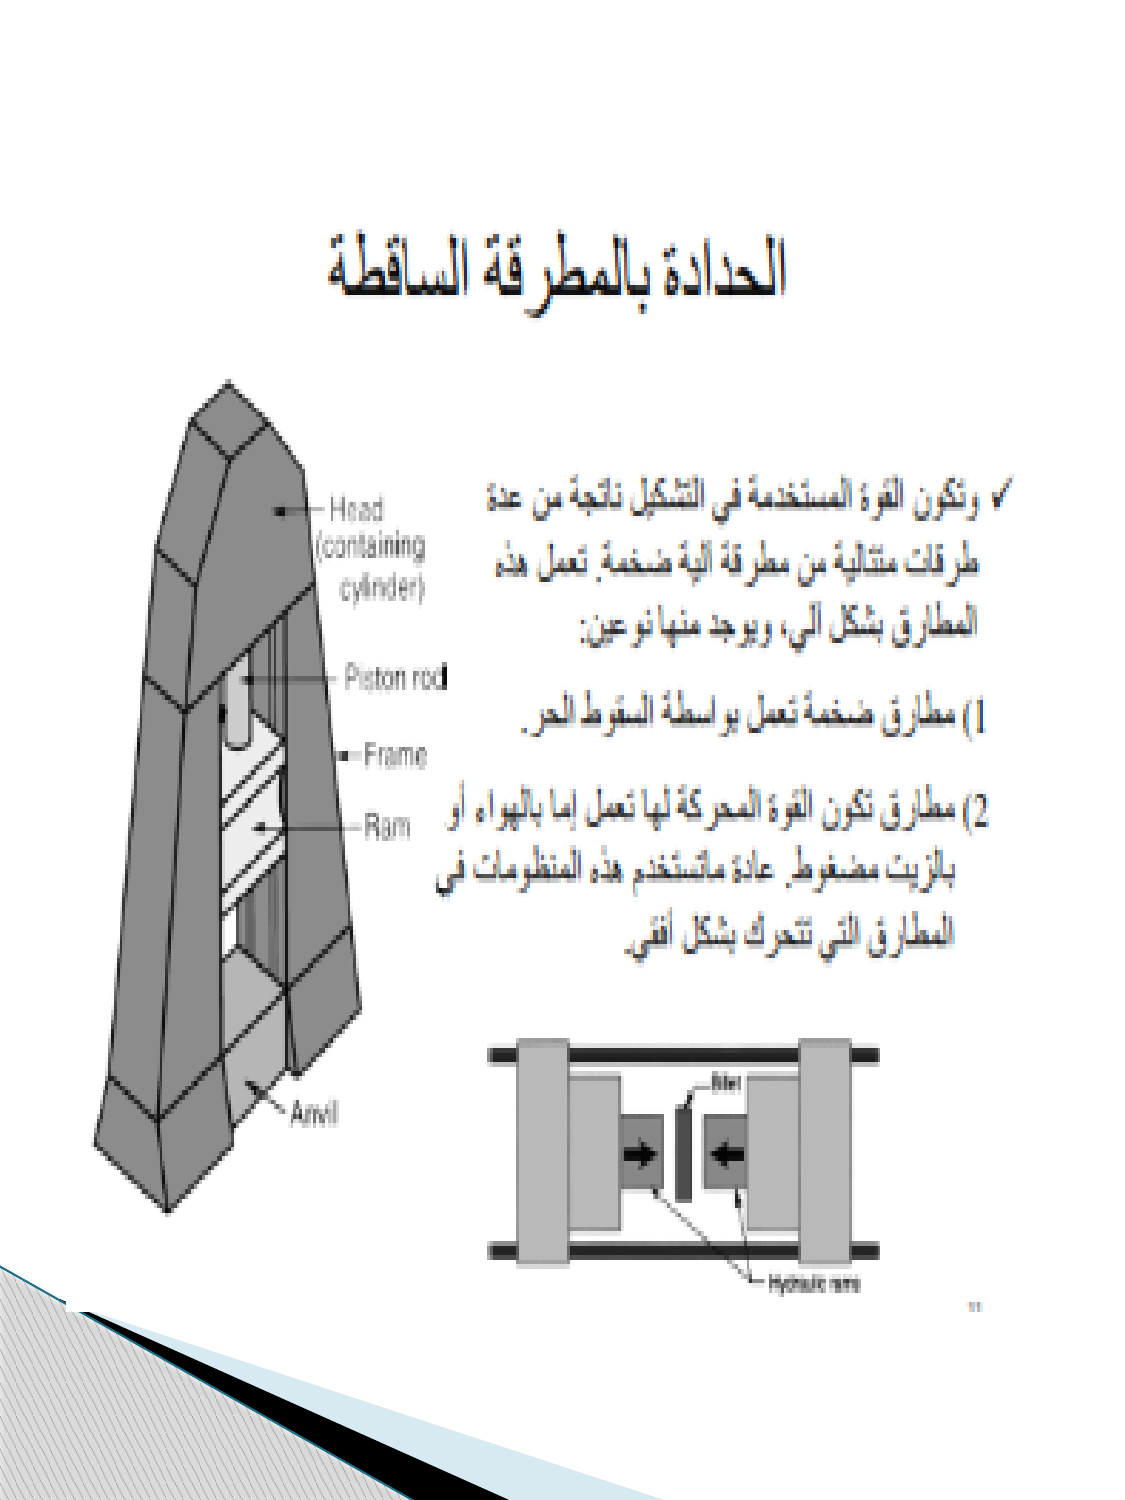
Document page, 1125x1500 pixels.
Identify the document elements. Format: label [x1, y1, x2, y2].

picture [66, 187, 1033, 1313]
